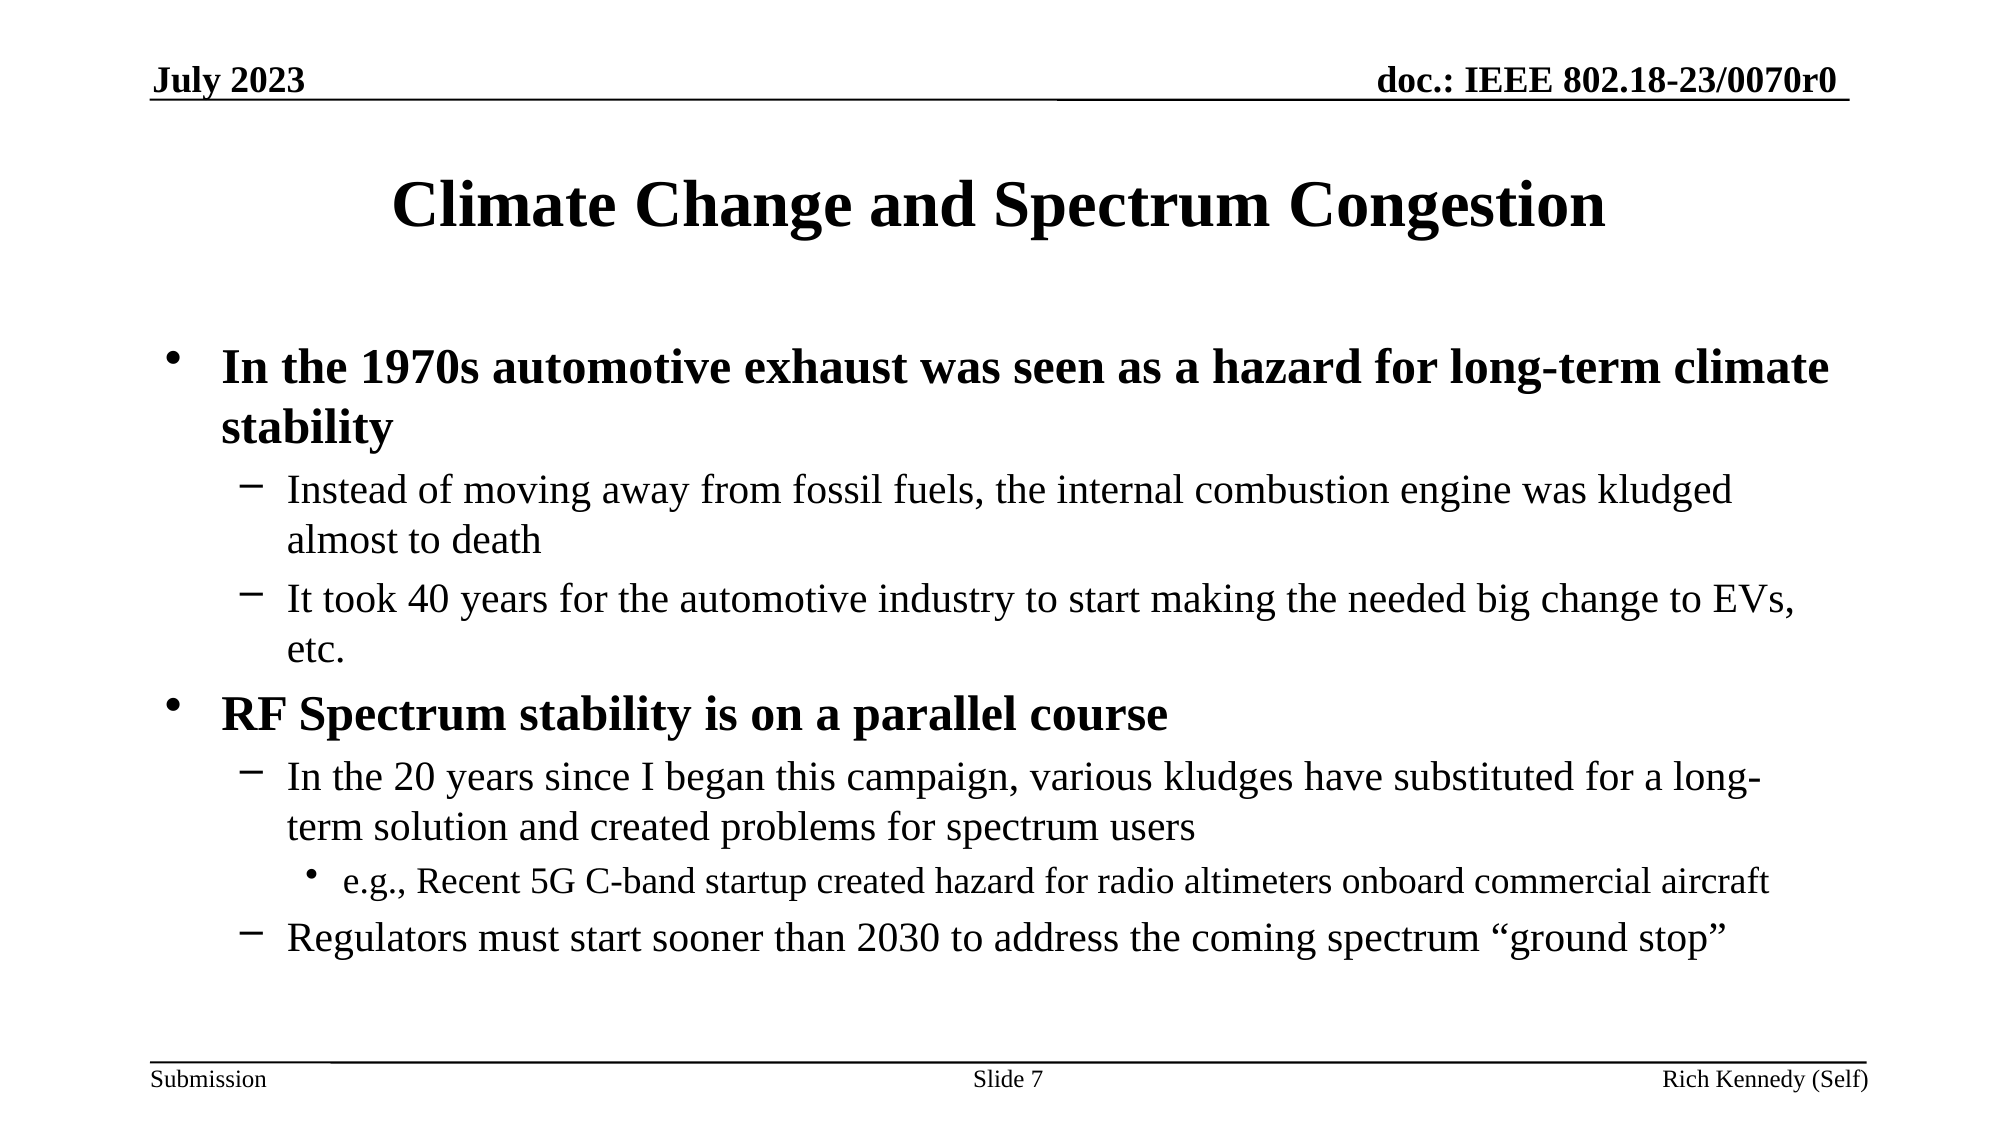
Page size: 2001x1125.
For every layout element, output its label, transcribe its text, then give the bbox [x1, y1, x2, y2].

footer Rich Kennedy (Self) [1564, 1061, 1869, 1093]
slide_number Slide 7 [964, 1061, 1053, 1093]
list In the 1970s automotive exhaust was seen as a hazard for long-term climate stability Instead of moving away from fossil fuels, the internal combustion engine was kludged almost to death It took 40 years for the automotive industry to start making the needed big change to EVs, etc. RF Spectrum stability is on a parallel course In the 20 years since I began this campaign, various kludges have substituted for a long-term solution and created problems for spectrum users e.g., Recent 5G C-band startup created hazard for radio altimeters onboard commercial aircraft Regulators must start sooner than 2030 to address the coming spectrum “ground stop” [149, 326, 1850, 1002]
title Climate Change and Spectrum Congestion [150, 112, 1850, 288]
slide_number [152, 54, 354, 101]
